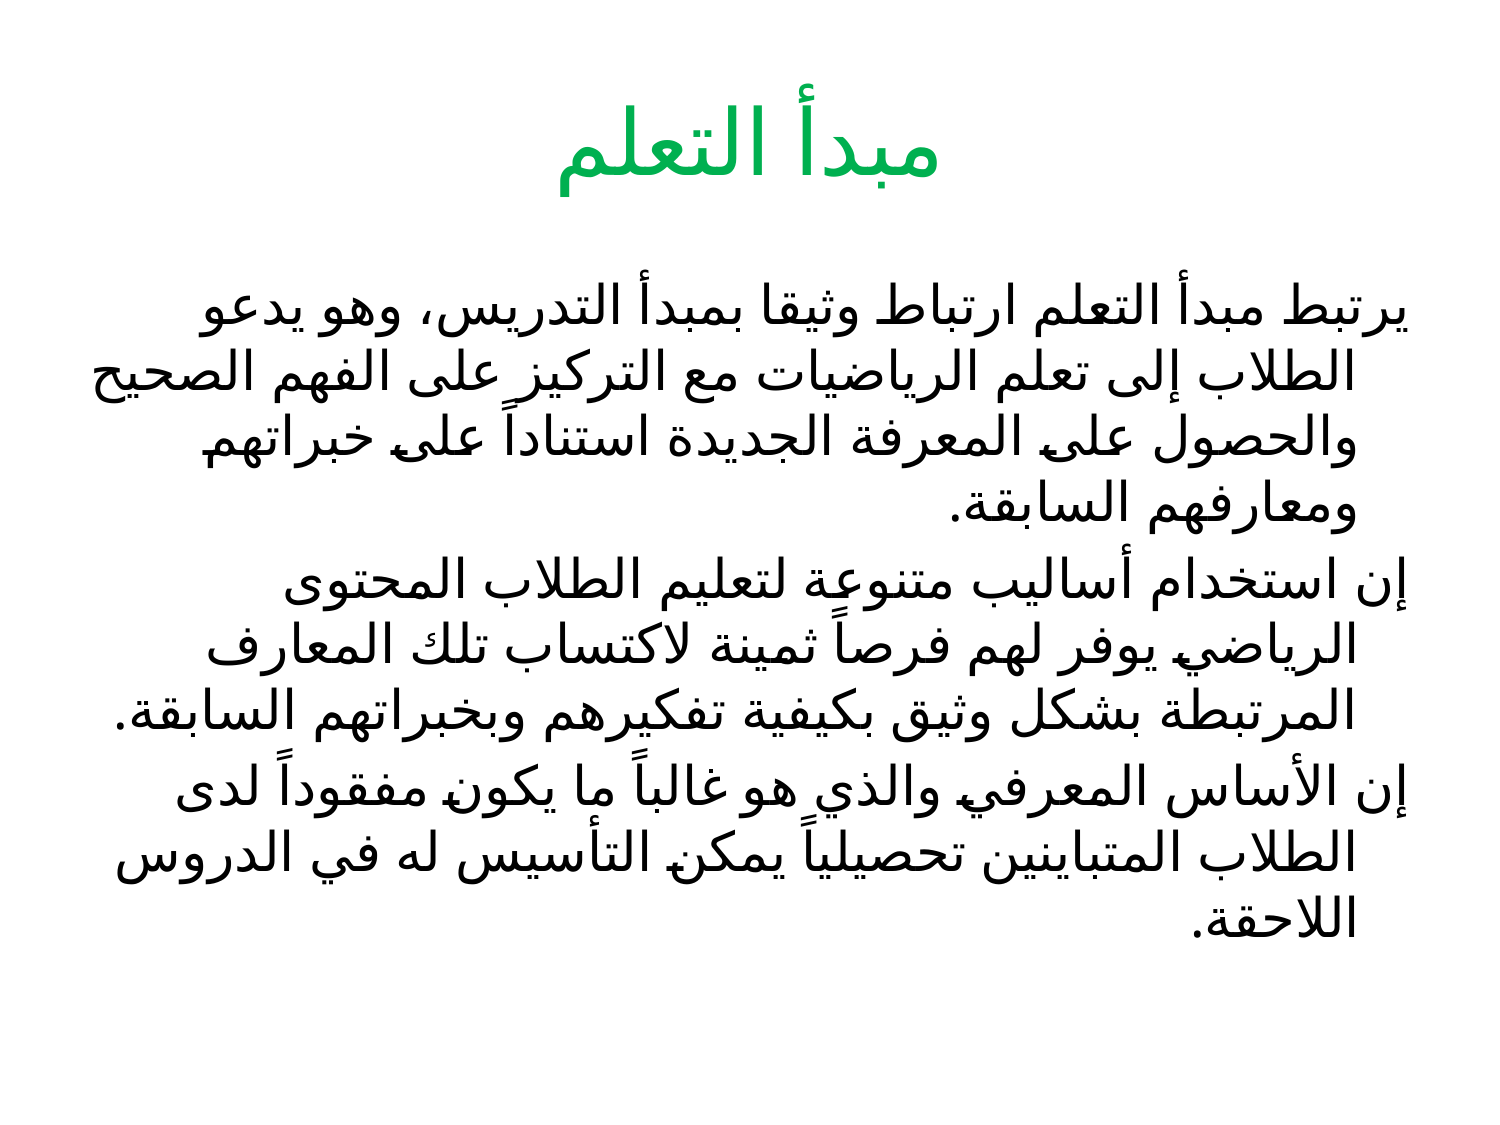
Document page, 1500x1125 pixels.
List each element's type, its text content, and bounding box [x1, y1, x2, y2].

title مبدأ التعلم [75, 45, 1425, 233]
list يرتبط مبدأ التعلم ارتباط وثيقا بمبدأ التدريس، وهو يدعو الطلاب إلى تعلم الرياضيات مع التركيز على الفهم الصحيح والحصول على المعرفة الجديدة استناداً على خبراتهم ومعارفهم السابقة. إن استخدام أساليب متنوعة لتعليم الطلاب المحتوى الرياضي يوفر لهم فرصاً ثمينة لاكتساب تلك المعارف المرتبطة بشكل وثيق بكيفية تفكيرهم وبخبراتهم السابقة. إن الأساس المعرفي والذي هو غالباً ما يكون مفقوداً لدى الطلاب المتباينين تحصيلياً يمكن التأسيس له في الدروس اللاحقة. [75, 262, 1425, 1005]
